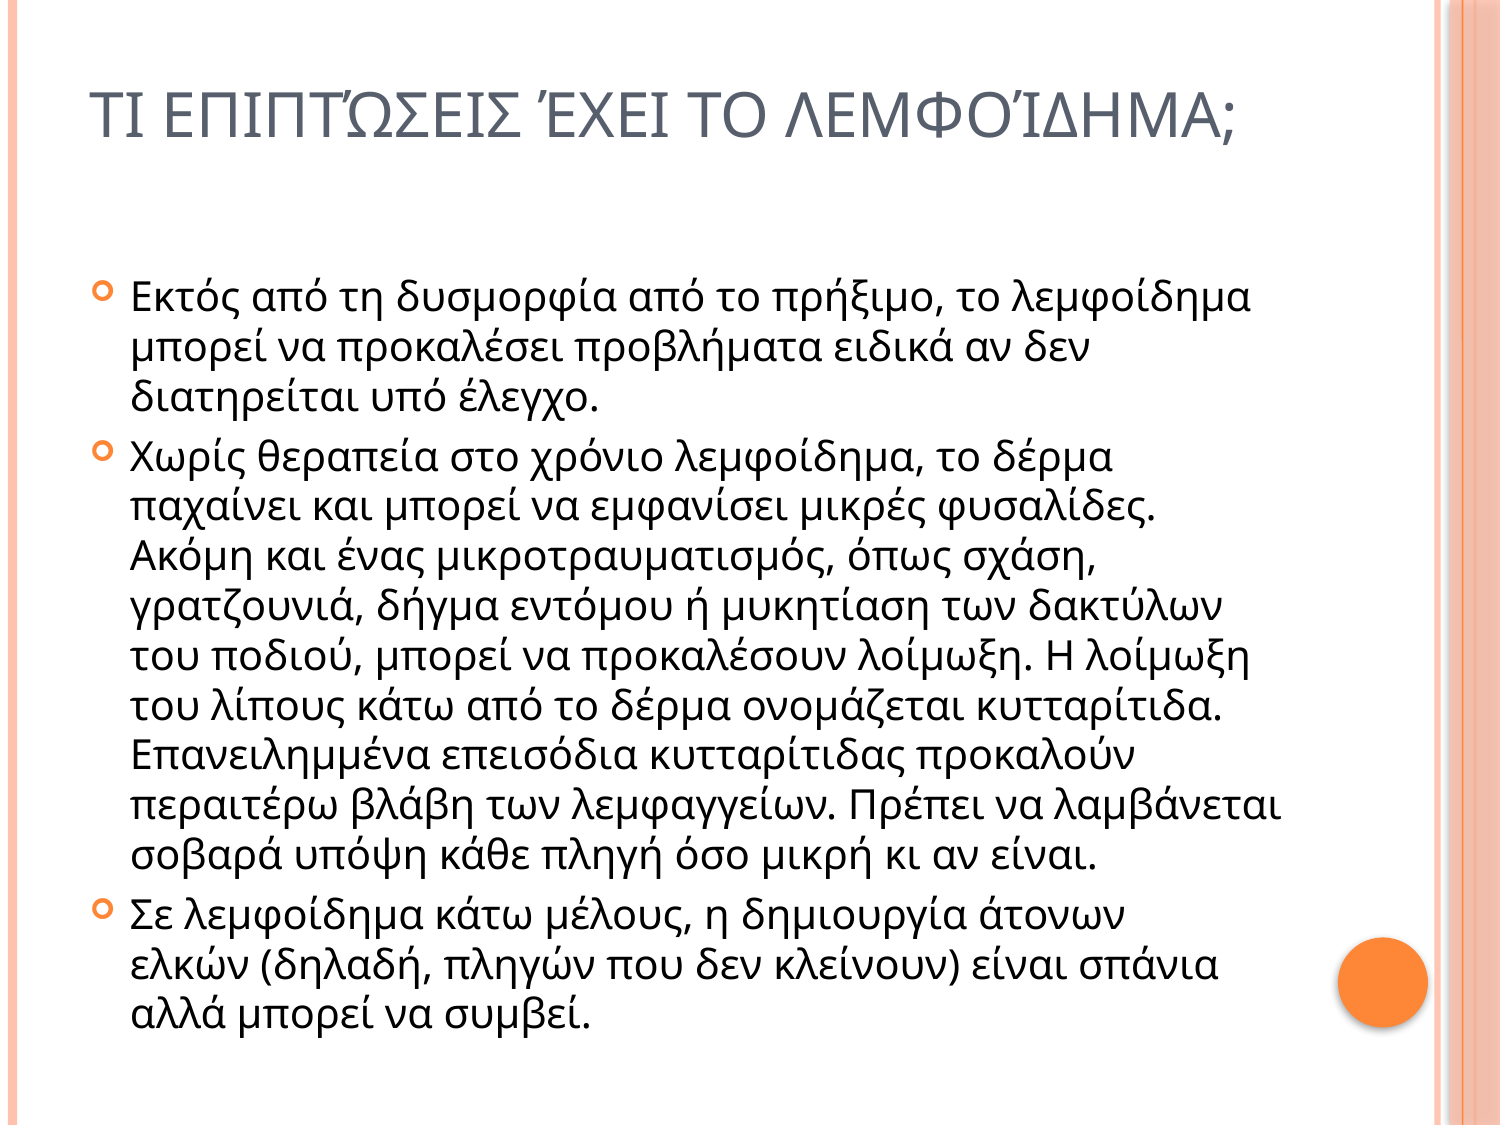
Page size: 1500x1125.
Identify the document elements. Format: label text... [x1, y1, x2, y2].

list Εκτός από τη δυσμορφία από το πρήξιμο, το λεμφοίδημα μπορεί να προκαλέσει προβλήματα ειδικά αν δεν διατηρείται υπό έλεγχο. Χωρίς θεραπεία στο χρόνιο λεμφοίδημα, το δέρμα παχαίνει και μπορεί να εμφανίσει μικρές φυσαλίδες. Ακόμη και ένας μικροτραυματισμός, όπως σχάση, γρατζουνιά, δήγμα εντόμου ή μυκητίαση των δακτύλων του ποδιού, μπορεί να προκαλέσουν λοίμωξη. Η λοίμωξη του λίπους κάτω από το δέρμα ονομάζεται κυτταρίτιδα. Επανειλημμένα επεισόδια κυτταρίτιδας προκαλούν περαιτέρω βλάβη των λεμφαγγείων. Πρέπει να λαμβάνεται σοβαρά υπόψη κάθε πληγή όσο μικρή κι αν είναι. Σε λεμφοίδημα κάτω μέλους, η δημιουργία άτονων ελκών (δηλαδή, πληγών που δεν κλείνουν) είναι σπάνια αλλά μπορεί να συμβεί. [75, 262, 1300, 1062]
title Τι επιπτώσεις έχει το λεμφοίδημα; [75, 45, 1300, 233]
